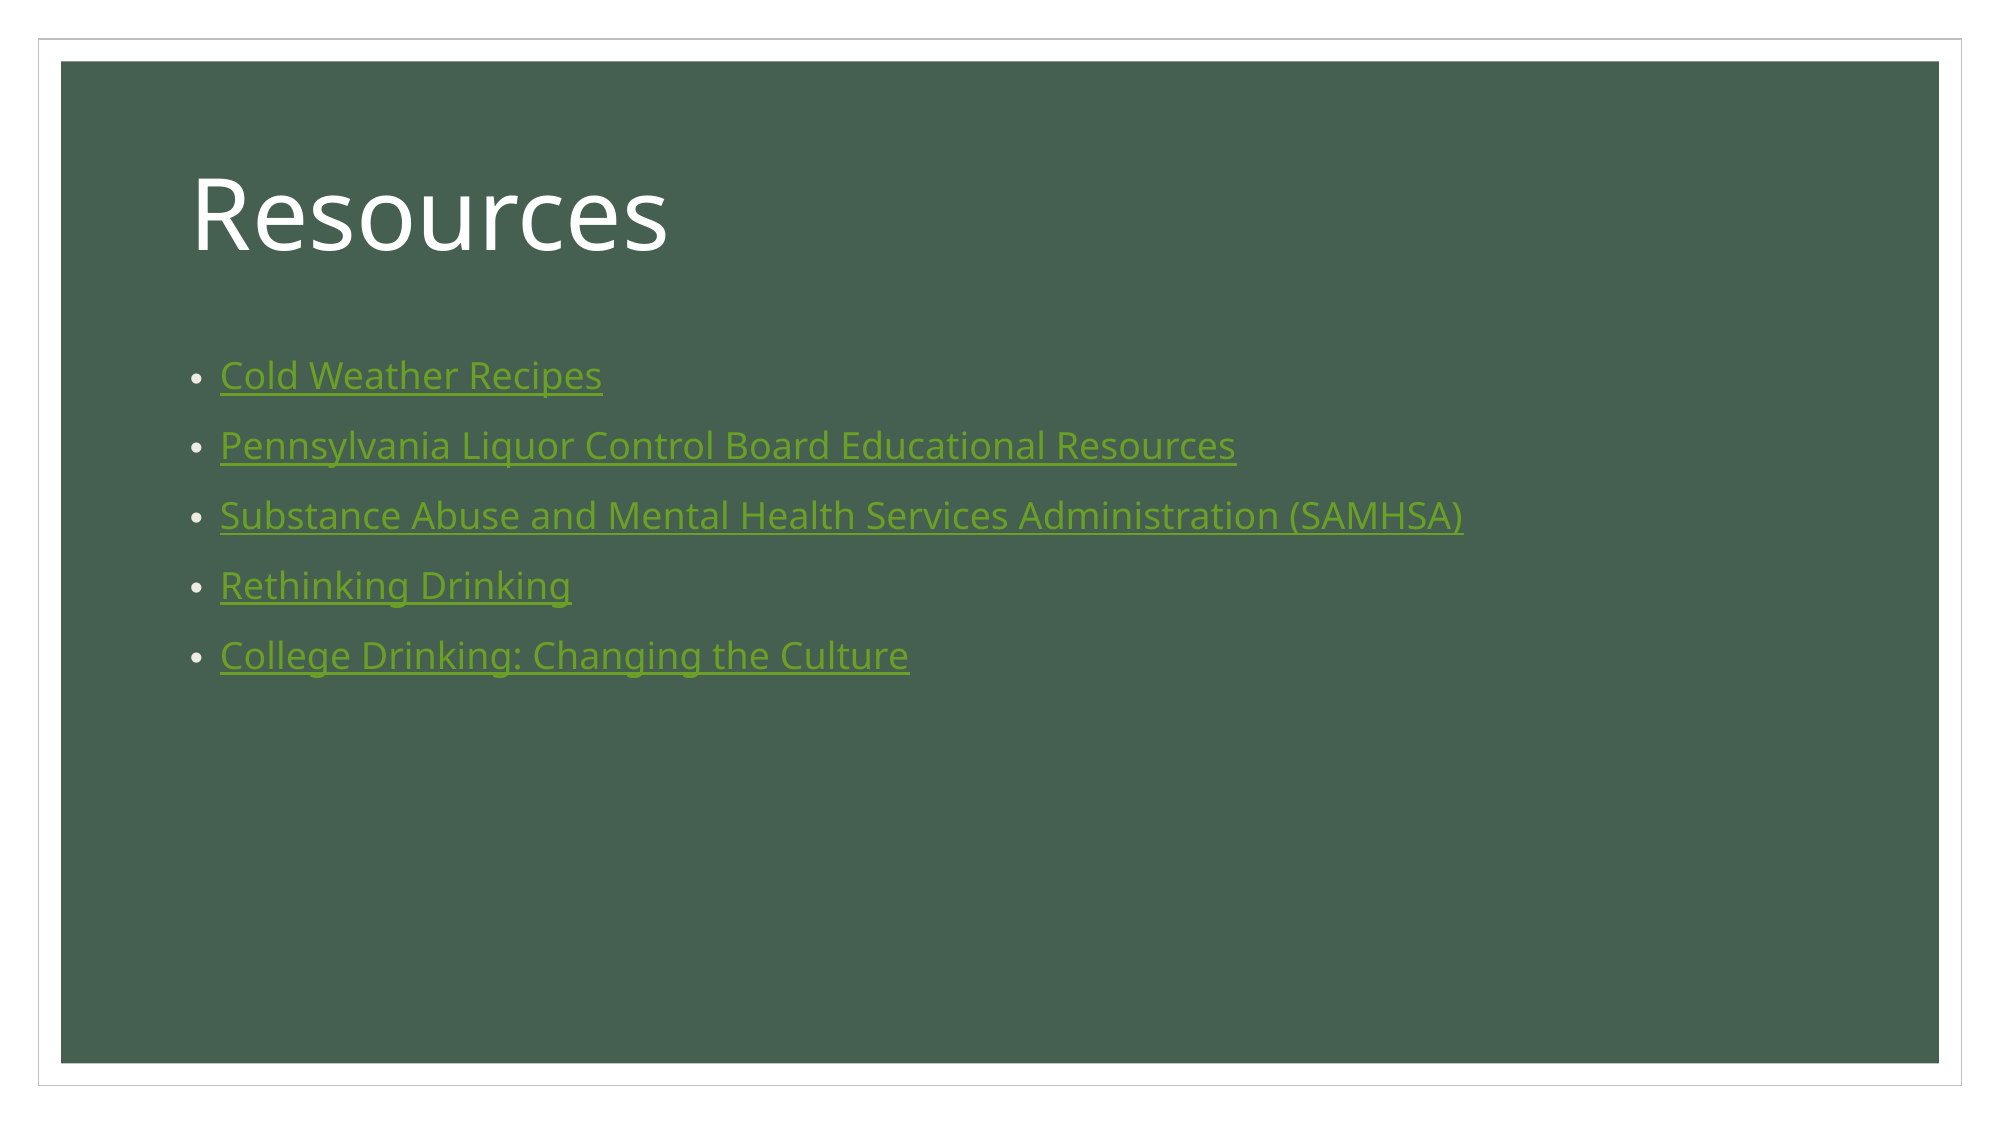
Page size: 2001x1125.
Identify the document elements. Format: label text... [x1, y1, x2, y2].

title Resources [174, 105, 1825, 331]
list Cold Weather Recipes Pennsylvania Liquor Control Board Educational Resources Substance Abuse and Mental Health Services Administration (SAMHSA) Rethinking Drinking College Drinking: Changing the Culture [174, 345, 1825, 990]
